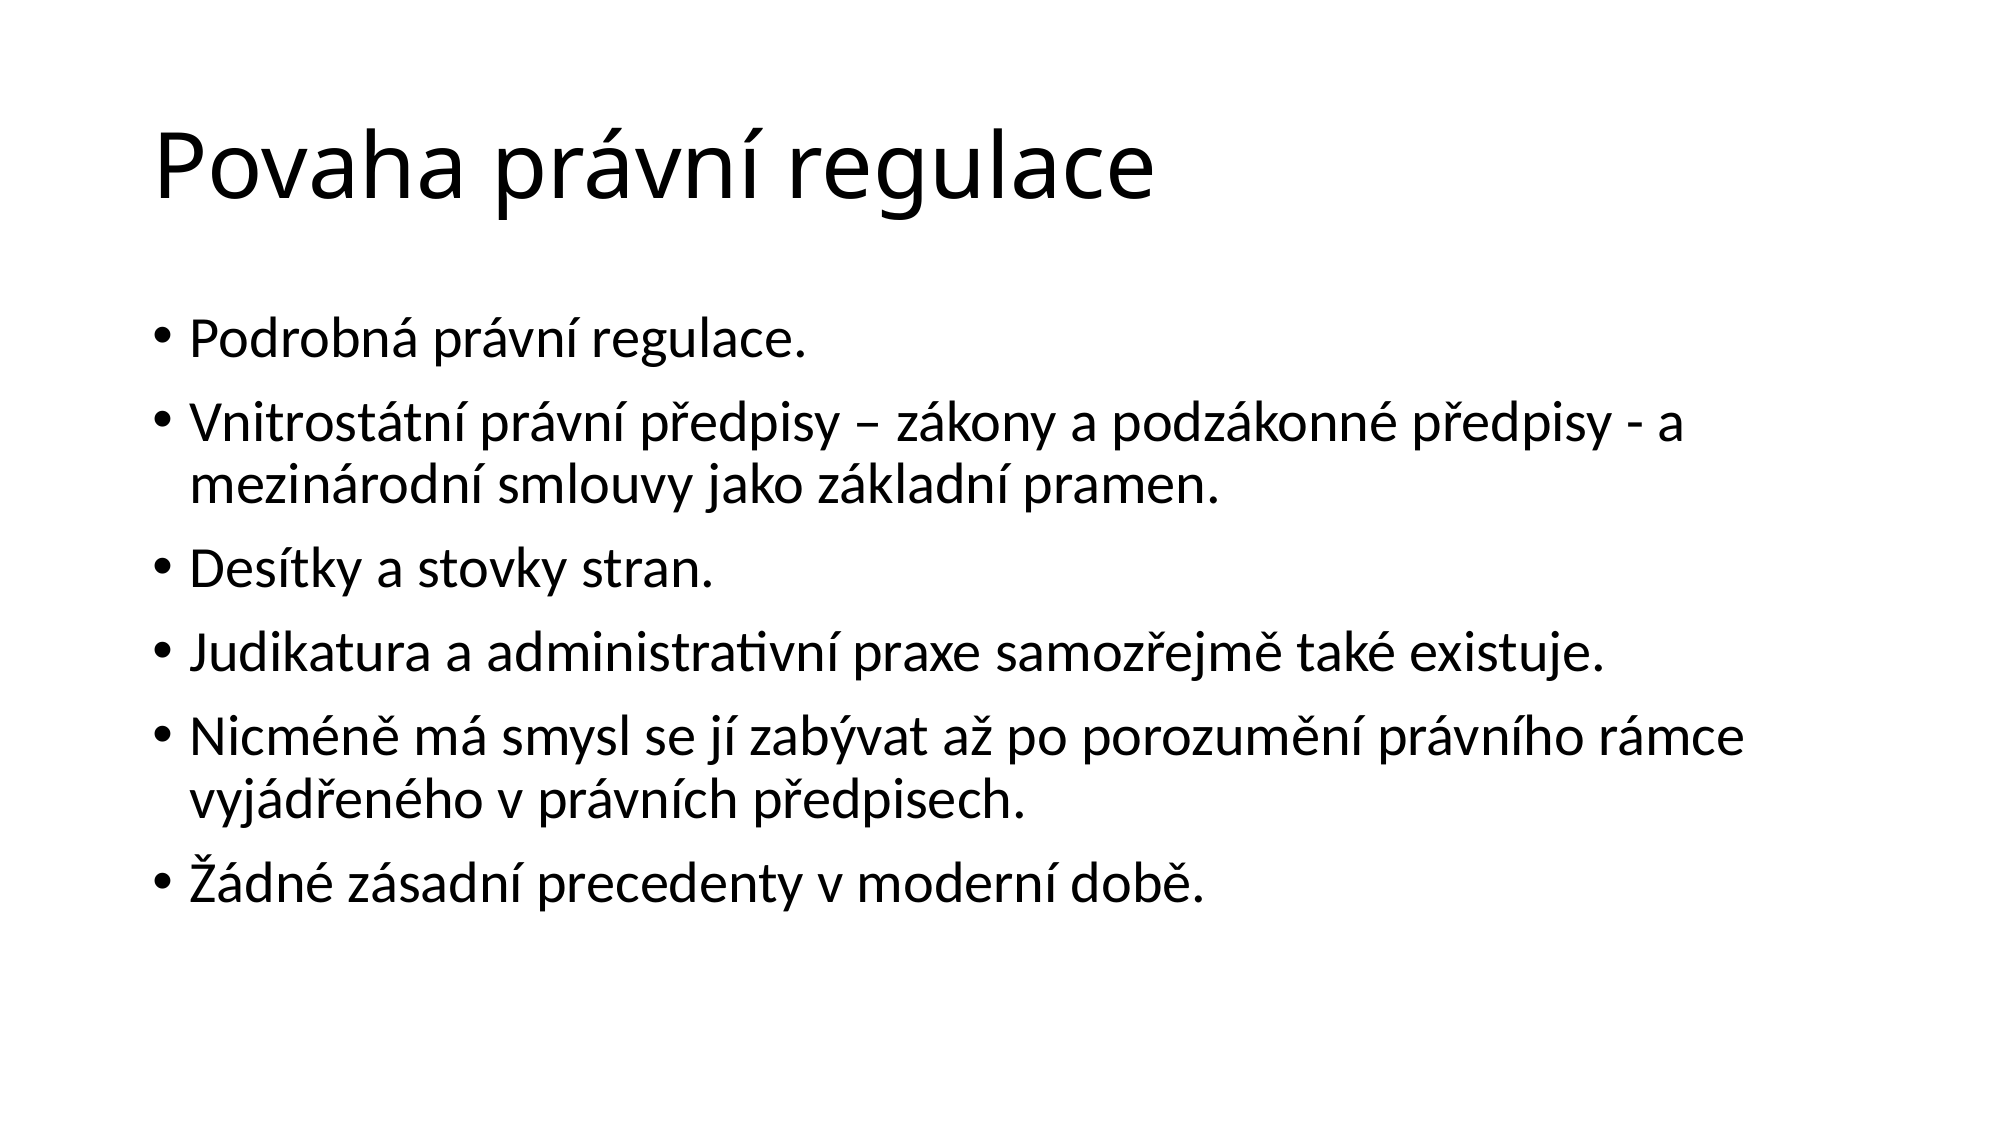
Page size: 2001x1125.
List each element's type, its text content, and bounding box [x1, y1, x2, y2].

list Podrobná právní regulace. Vnitrostátní právní předpisy – zákony a podzákonné předpisy - a mezinárodní smlouvy jako základní pramen. Desítky a stovky stran. Judikatura a administrativní praxe samozřejmě také existuje. Nicméně má smysl se jí zabývat až po porozumění právního rámce vyjádřeného v právních předpisech. Žádné zásadní precedenty v moderní době. [137, 299, 1863, 1014]
title Povaha právní regulace [137, 59, 1863, 278]
